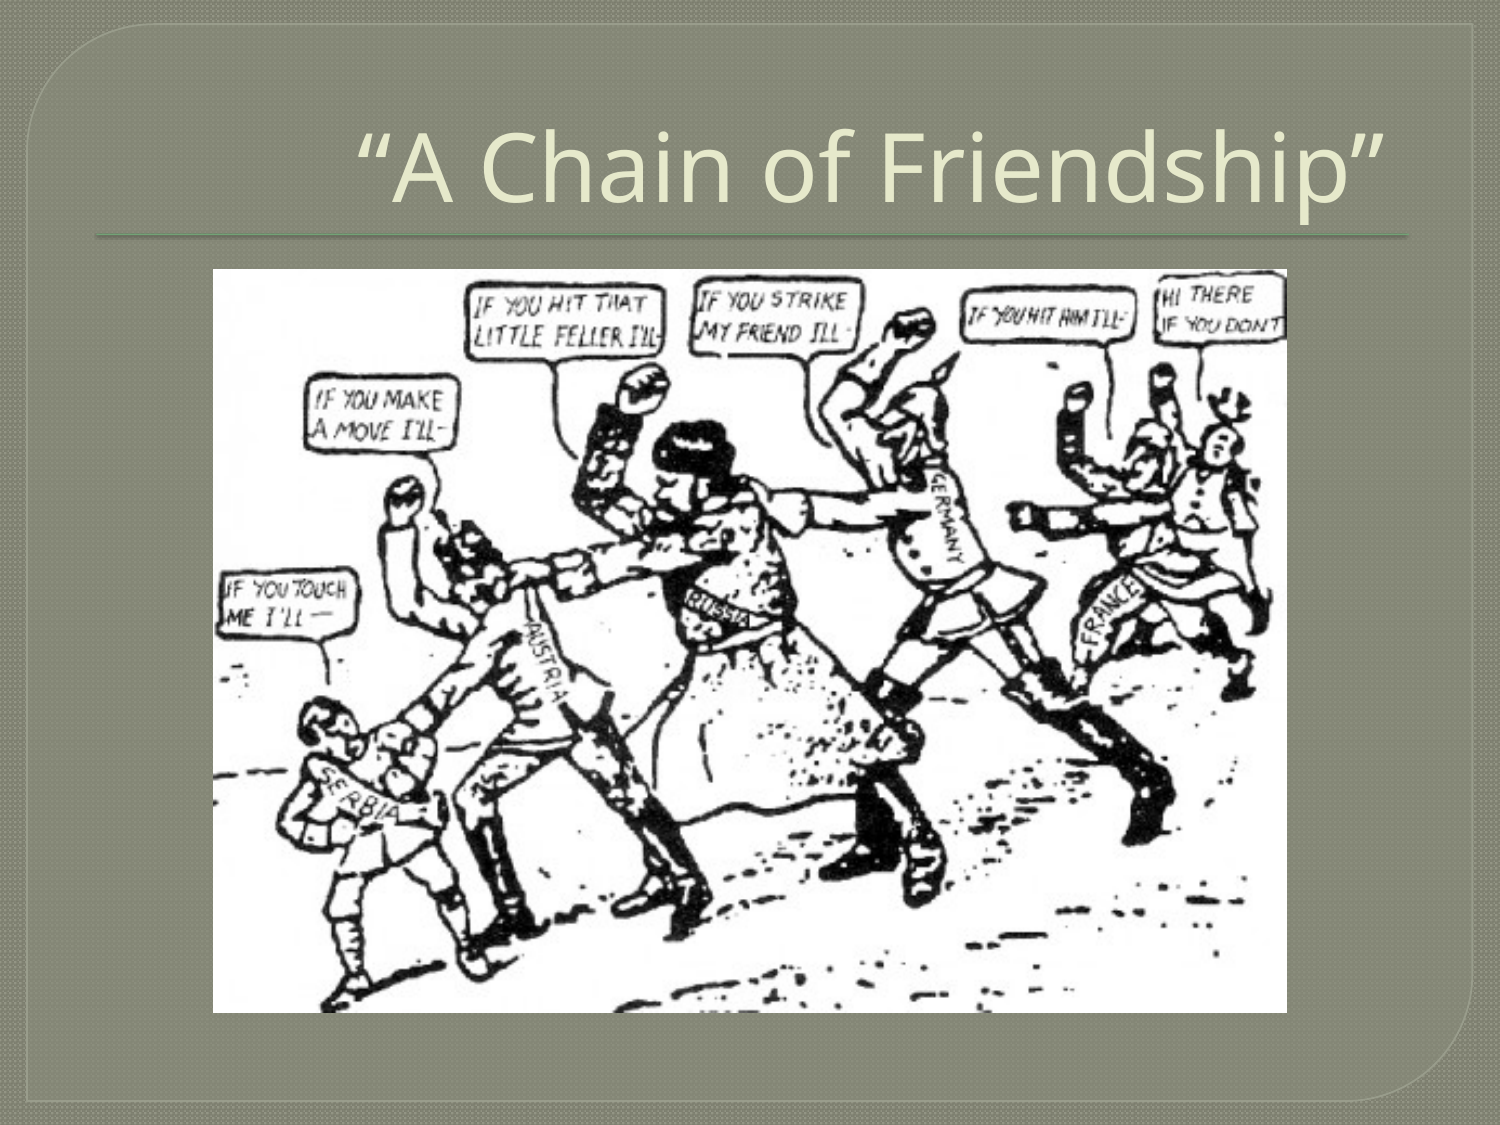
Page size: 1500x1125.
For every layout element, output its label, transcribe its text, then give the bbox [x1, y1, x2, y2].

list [74, 269, 1426, 1013]
title “A Chain of Friendship” [75, 41, 1425, 230]
